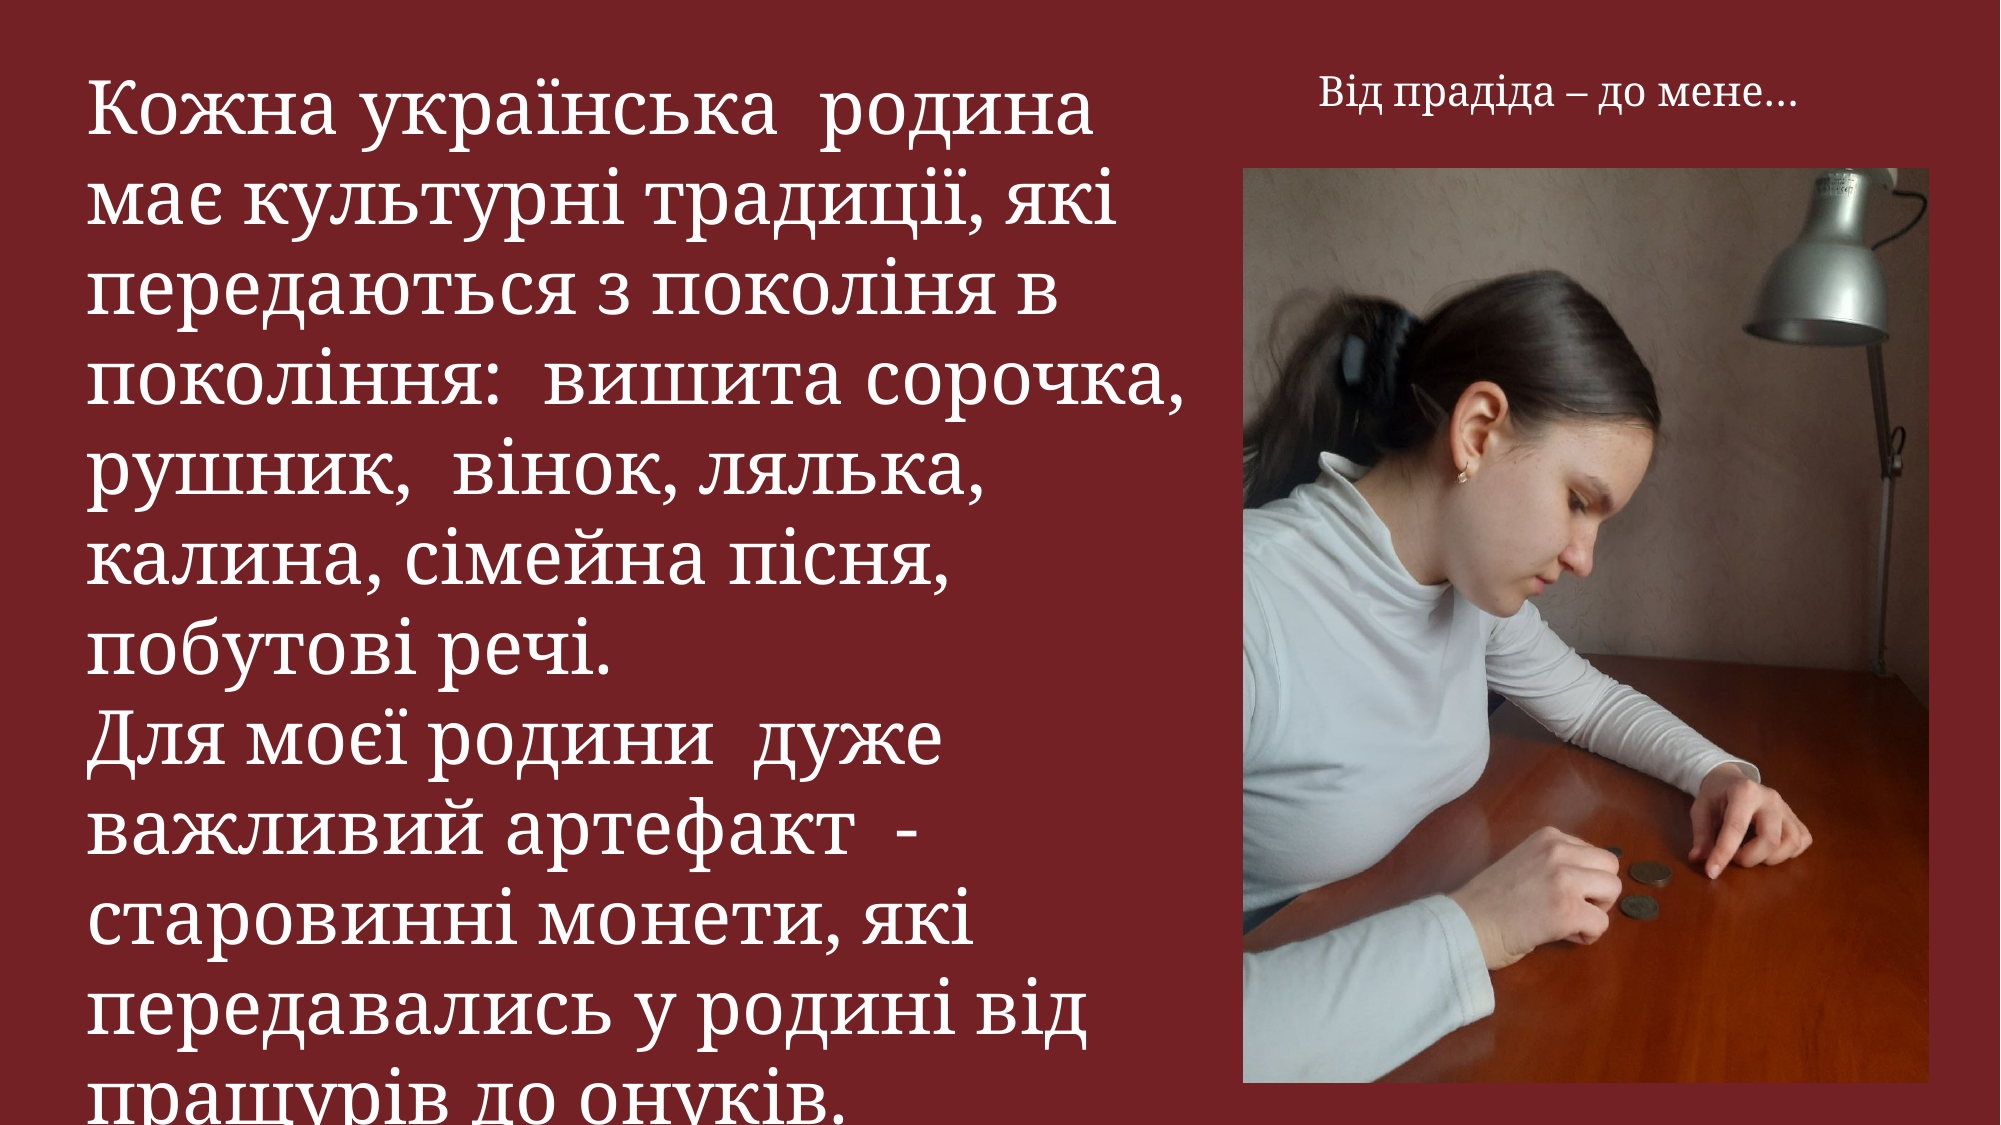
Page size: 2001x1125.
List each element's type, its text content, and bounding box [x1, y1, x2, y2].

picture [1243, 168, 1929, 1083]
text_box Від прадіда – до мене… [1291, 57, 1815, 123]
text_box Кожна українська родина має культурні традиції, які передаються з поколіня в покоління: вишита сорочка, рушник, вінок, лялька, калина, сімейна пісня, побутові речі. Для моєї родини дуже важливий артефакт - старовинні монети, які передавались у родині від пращурів до онуків. [71, 0, 1204, 643]
